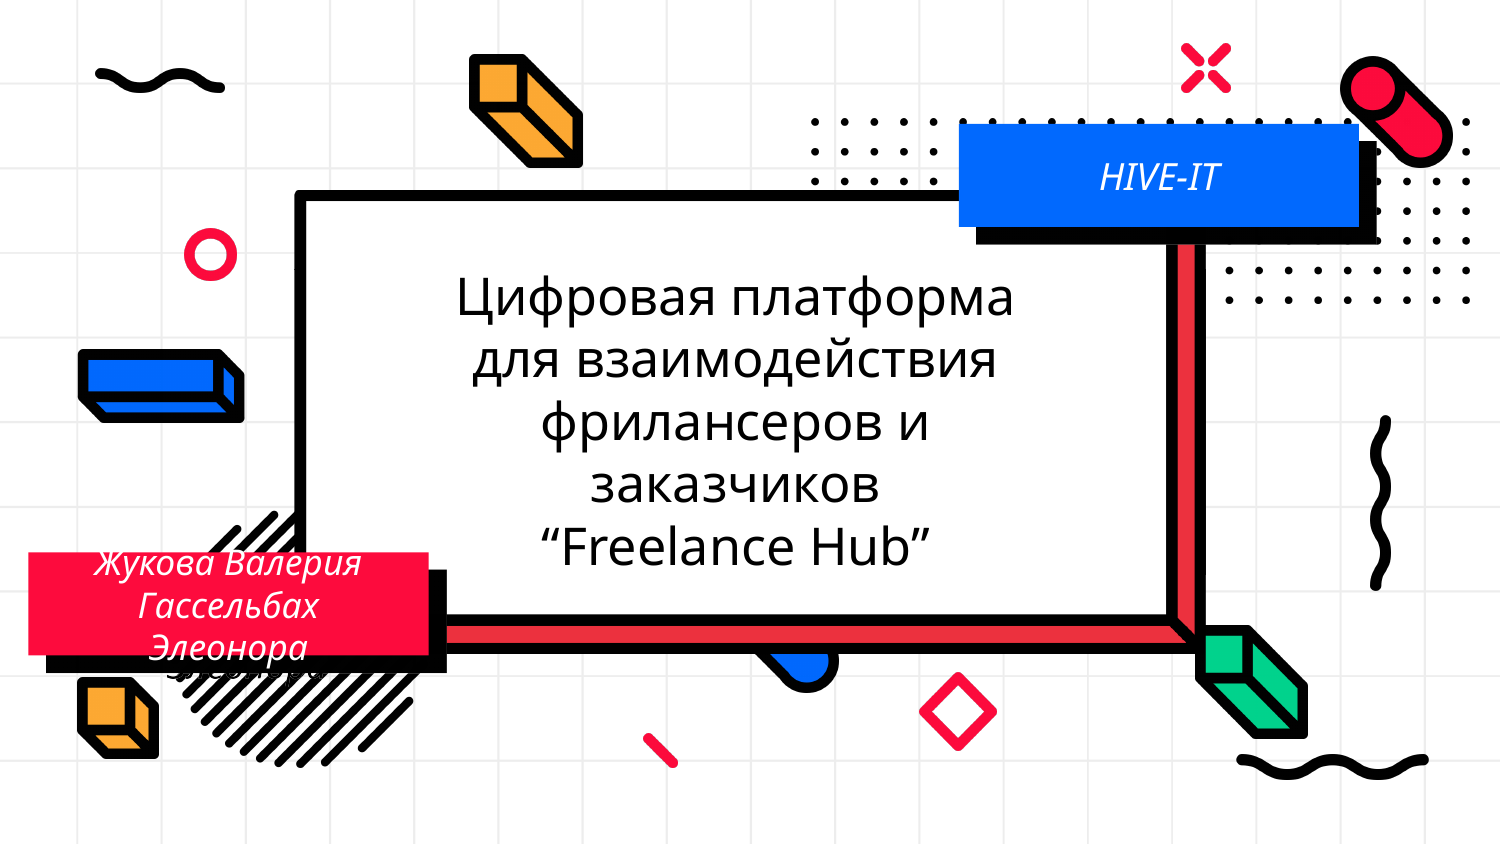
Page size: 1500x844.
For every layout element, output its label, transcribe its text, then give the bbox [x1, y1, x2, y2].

text_box Цифровая платформа для взаимодействия фрилансеров и заказчиков “Freelance Hub” [394, 288, 1077, 551]
text_box HIVE-IT [958, 123, 1359, 227]
picture [0, 0, 1500, 844]
text_box Жукова Валерия Гассельбах Элеонора [28, 552, 429, 656]
